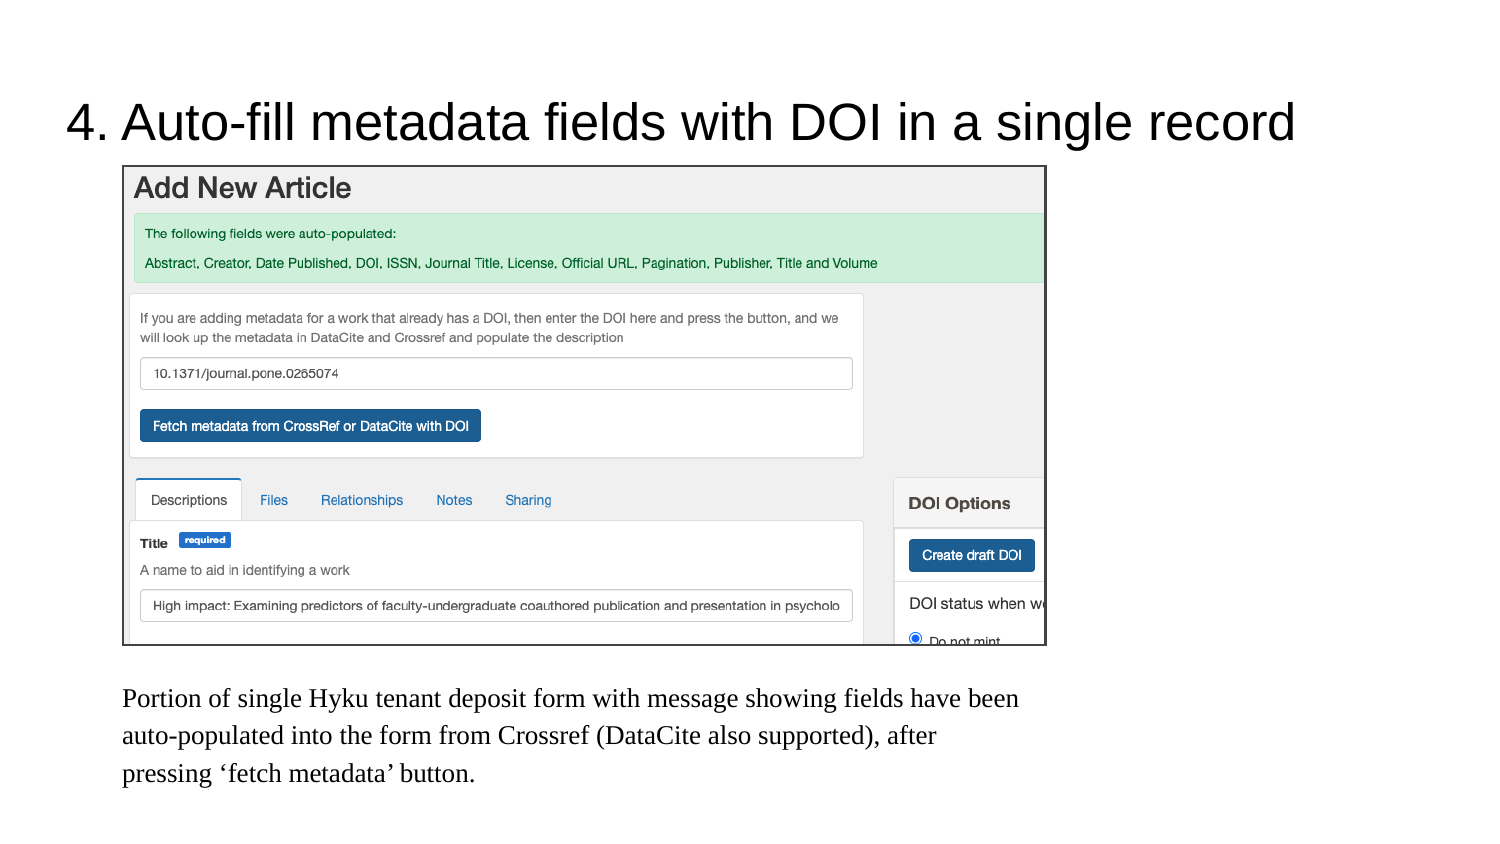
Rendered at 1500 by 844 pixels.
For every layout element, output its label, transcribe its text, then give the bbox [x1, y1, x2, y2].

picture [123, 166, 1045, 645]
text_box Portion of single Hyku tenant deposit form with message showing fields have been auto-populated into the form from Crossref (DataCite also supported), after pressing ‘fetch metadata’ button. [107, 660, 1038, 803]
title 4. Auto-fill metadata fields with DOI in a single record [51, 72, 1449, 167]
